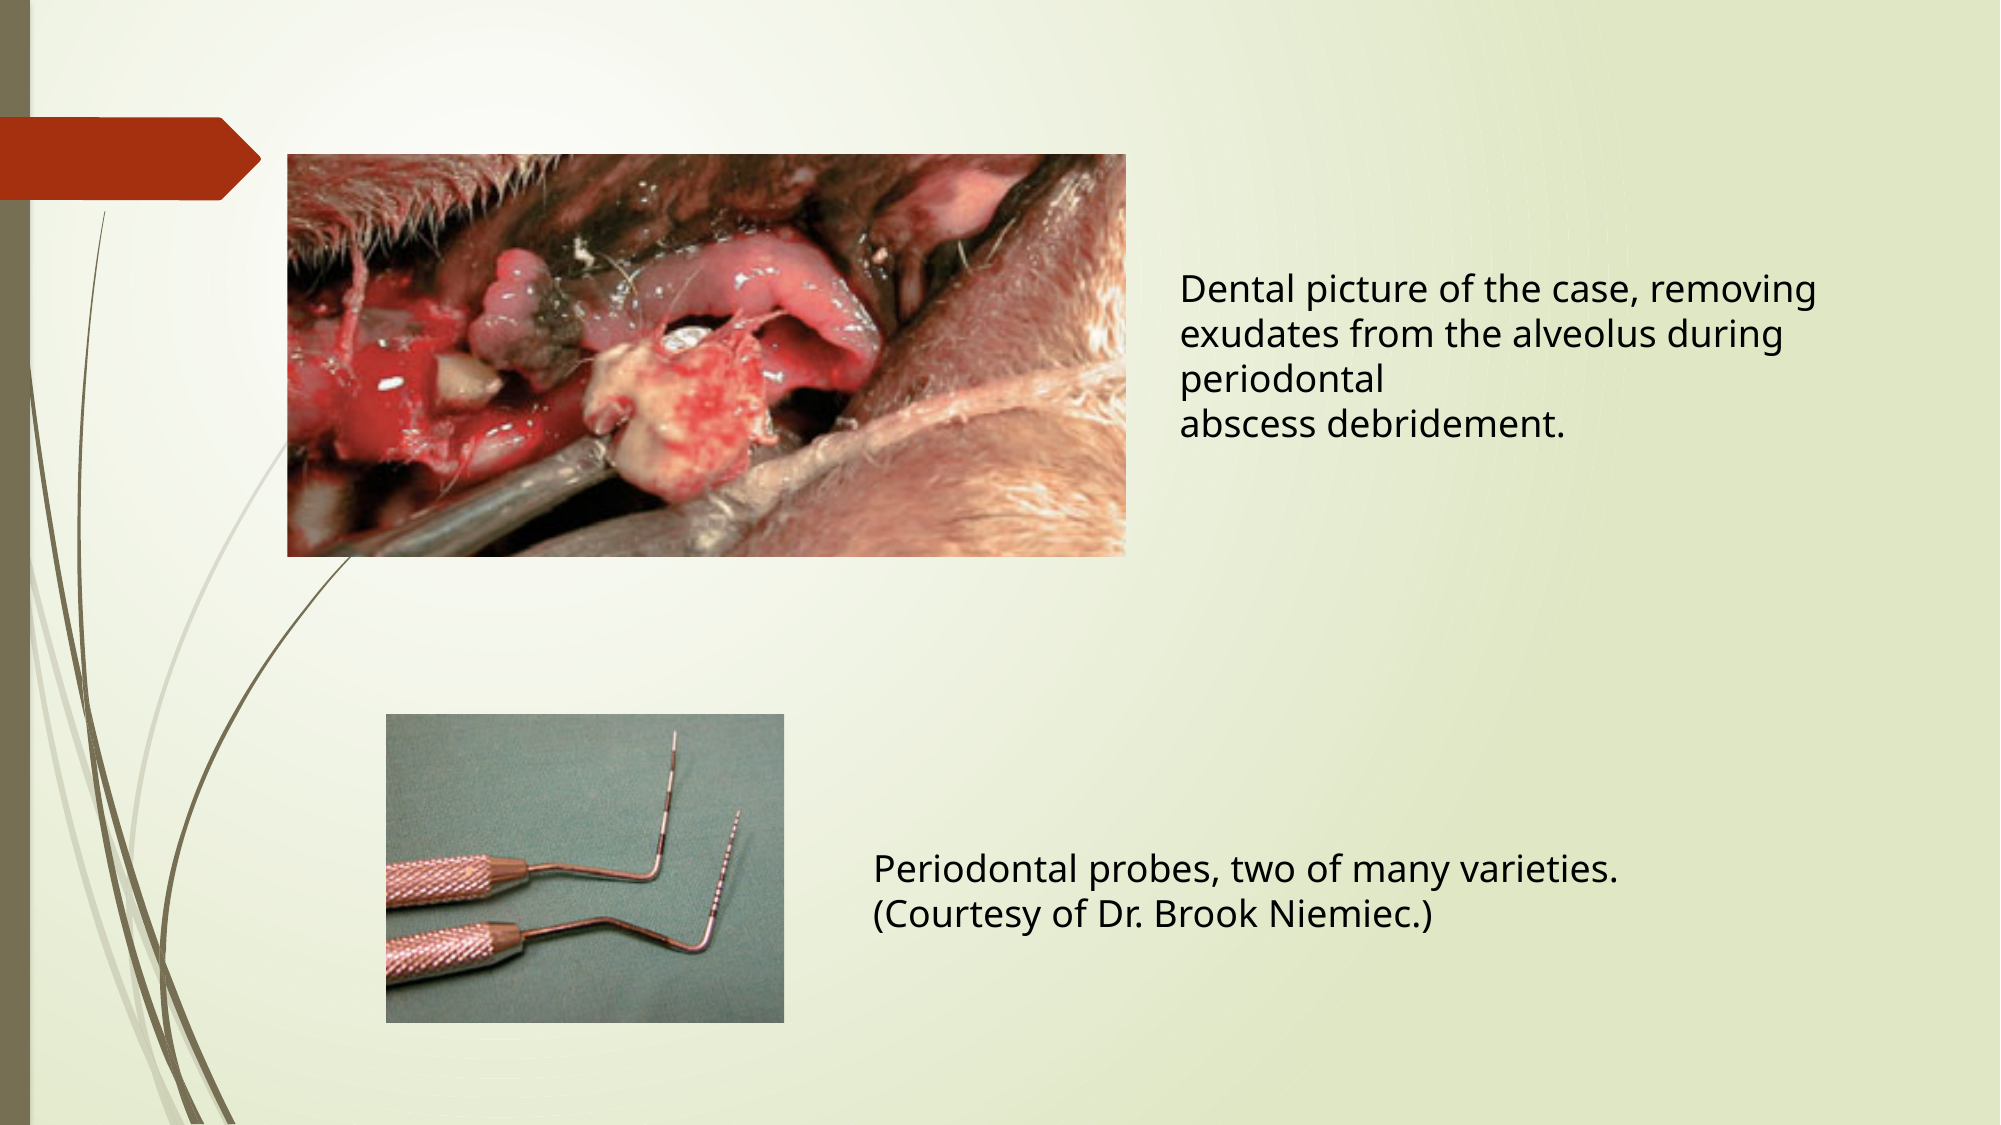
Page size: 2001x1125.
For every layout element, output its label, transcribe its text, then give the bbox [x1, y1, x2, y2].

picture [286, 154, 1127, 557]
text_box Periodontal probes, two of many varieties. (Courtesy of Dr. Brook Niemiec.) [858, 837, 1859, 943]
text_box Dental picture of the case, removing exudates from the alveolus during periodontal abscess debridement. [1164, 257, 1902, 453]
picture [385, 713, 785, 1023]
